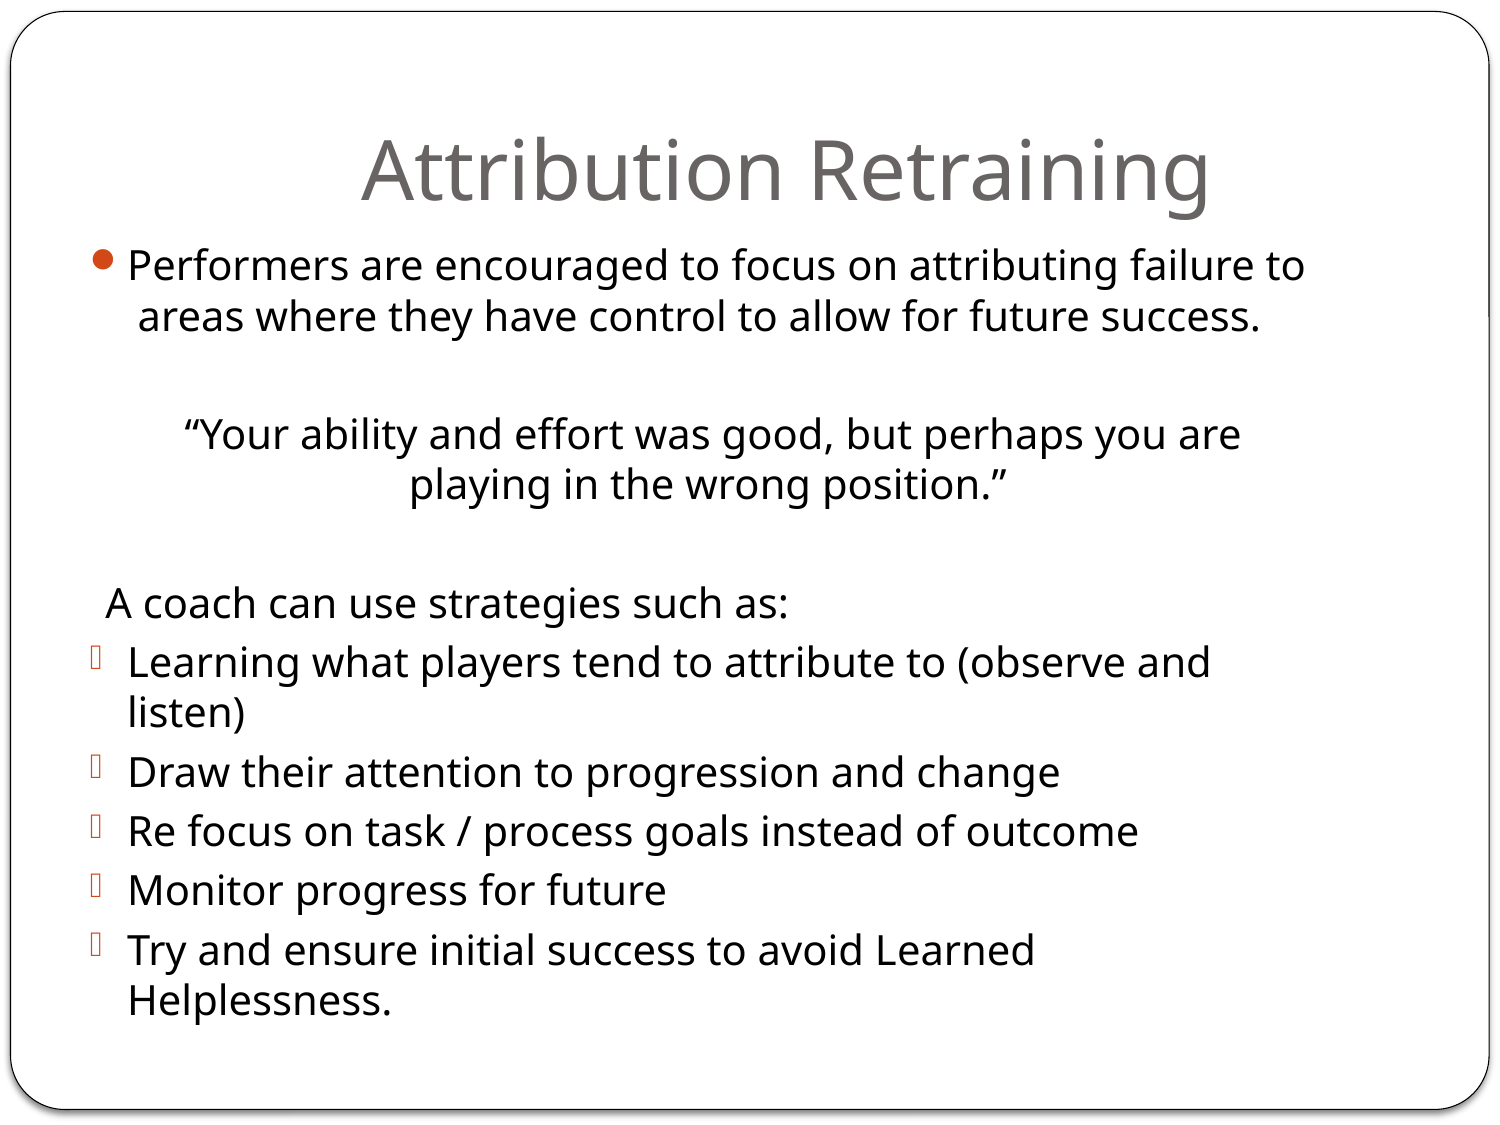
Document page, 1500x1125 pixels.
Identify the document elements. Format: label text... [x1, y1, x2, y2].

title Attribution Retraining [150, 45, 1425, 233]
list Performers are encouraged to focus on attributing failure to areas where they have control to allow for future success. “Your ability and effort was good, but perhaps you are playing in the wrong position.” A coach can use strategies such as: Learning what players tend to attribute to (observe and listen) Draw their attention to progression and change Re focus on task / process goals instead of outcome Monitor progress for future Try and ensure initial success to avoid Learned Helplessness. [75, 231, 1325, 1050]
